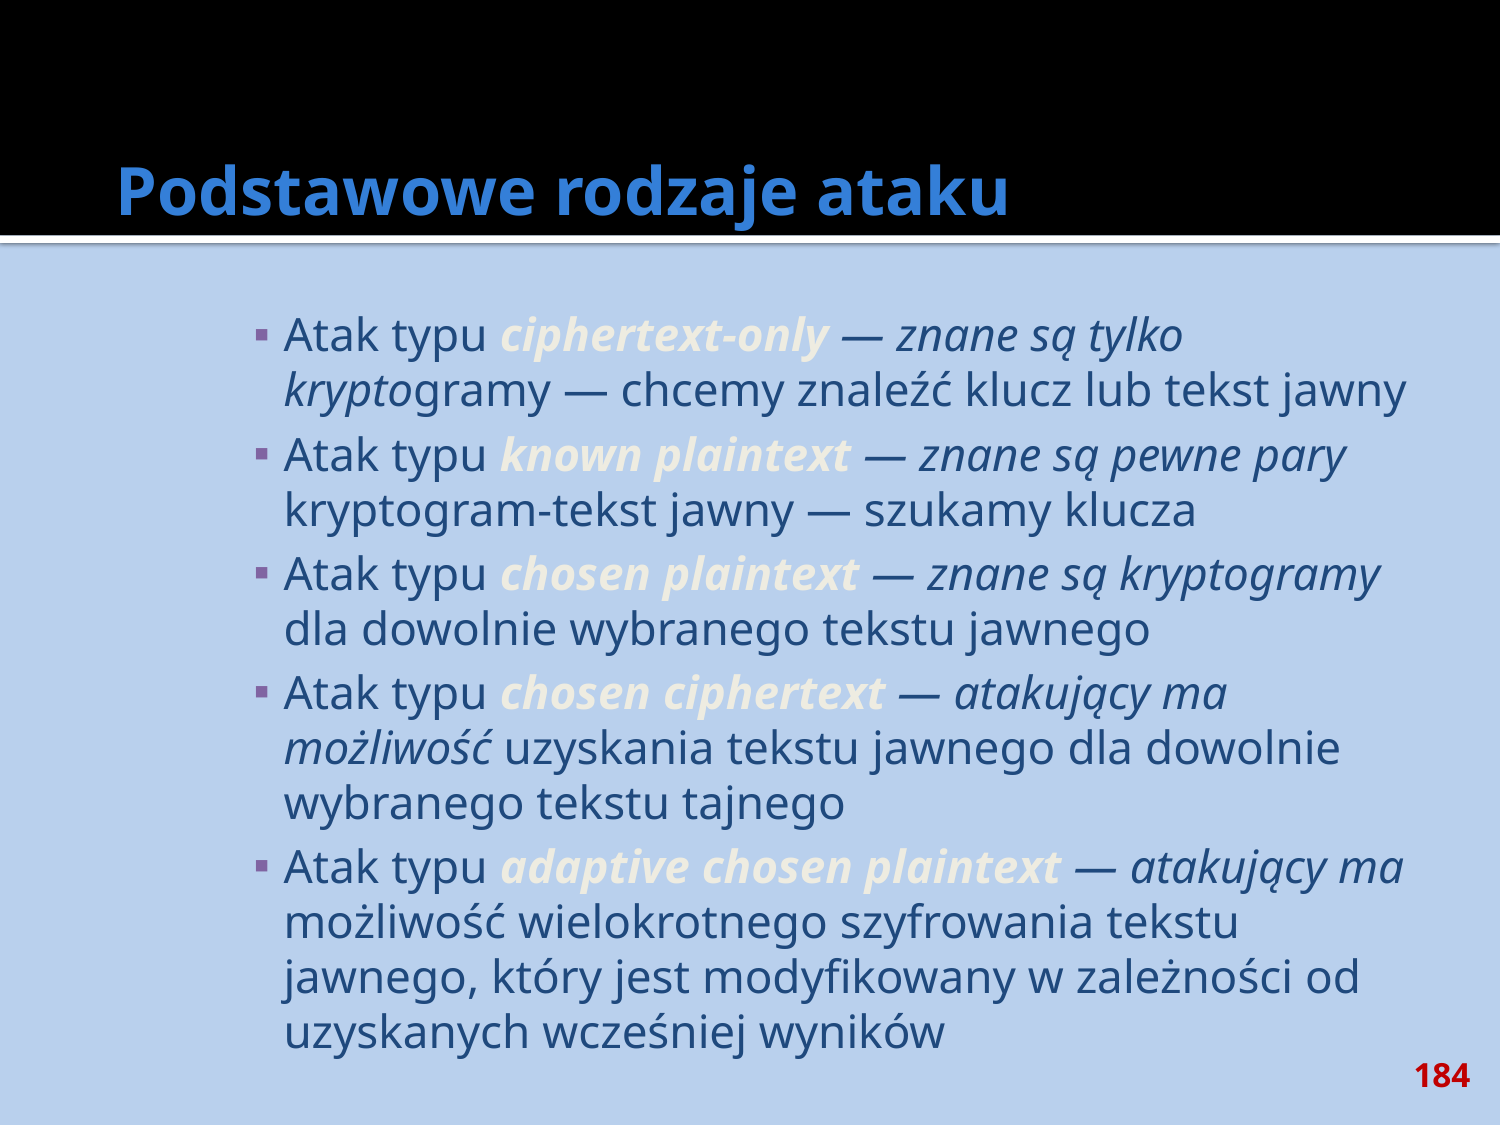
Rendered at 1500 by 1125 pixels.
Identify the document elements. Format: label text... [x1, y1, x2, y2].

list Atak typu ciphertext-only — znane są tylko kryptogramy — chcemy znaleźć klucz lub tekst jawny Atak typu known plaintext — znane są pewne pary kryptogram-tekst jawny — szukamy klucza Atak typu chosen plaintext — znane są kryptogramy dla dowolnie wybranego tekstu jawnego Atak typu chosen ciphertext — atakujący ma możliwość uzyskania tekstu jawnego dla dowolnie wybranego tekstu tajnego Atak typu adaptive chosen plaintext — atakujący ma możliwość wielokrotnego szyfrowania tekstu jawnego, który jest modyfikowany w zależności od uzyskanych wcześniej wyników [74, 290, 1426, 1051]
title Podstawowe rodzaje ataku [100, 103, 1486, 274]
